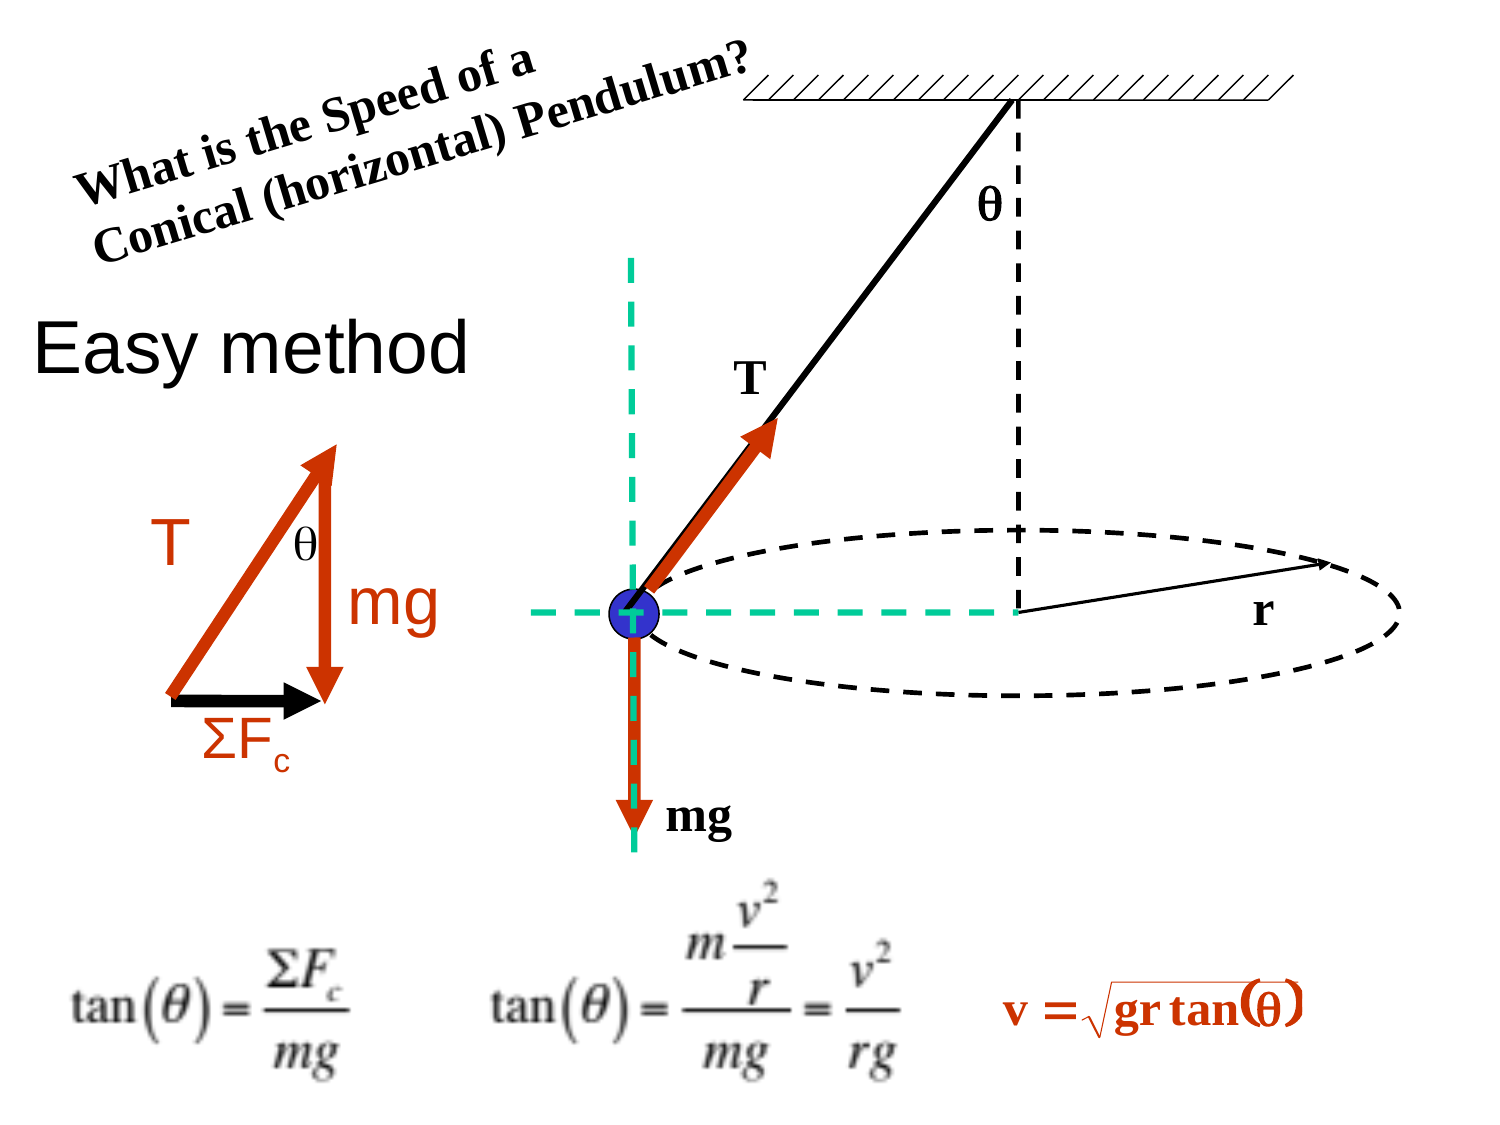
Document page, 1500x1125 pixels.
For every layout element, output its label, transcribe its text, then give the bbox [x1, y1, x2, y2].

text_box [997, 975, 1303, 1043]
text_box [961, 99, 1332, 644]
text_box What is the Speed of a Conical (horizontal) Pendulum? [50, 0, 776, 287]
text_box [64, 869, 905, 1087]
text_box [332, 455, 453, 705]
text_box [530, 257, 1019, 858]
text_box [1024, 567, 1400, 696]
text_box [135, 444, 337, 697]
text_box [170, 705, 326, 779]
text_box Easy method [17, 290, 525, 396]
